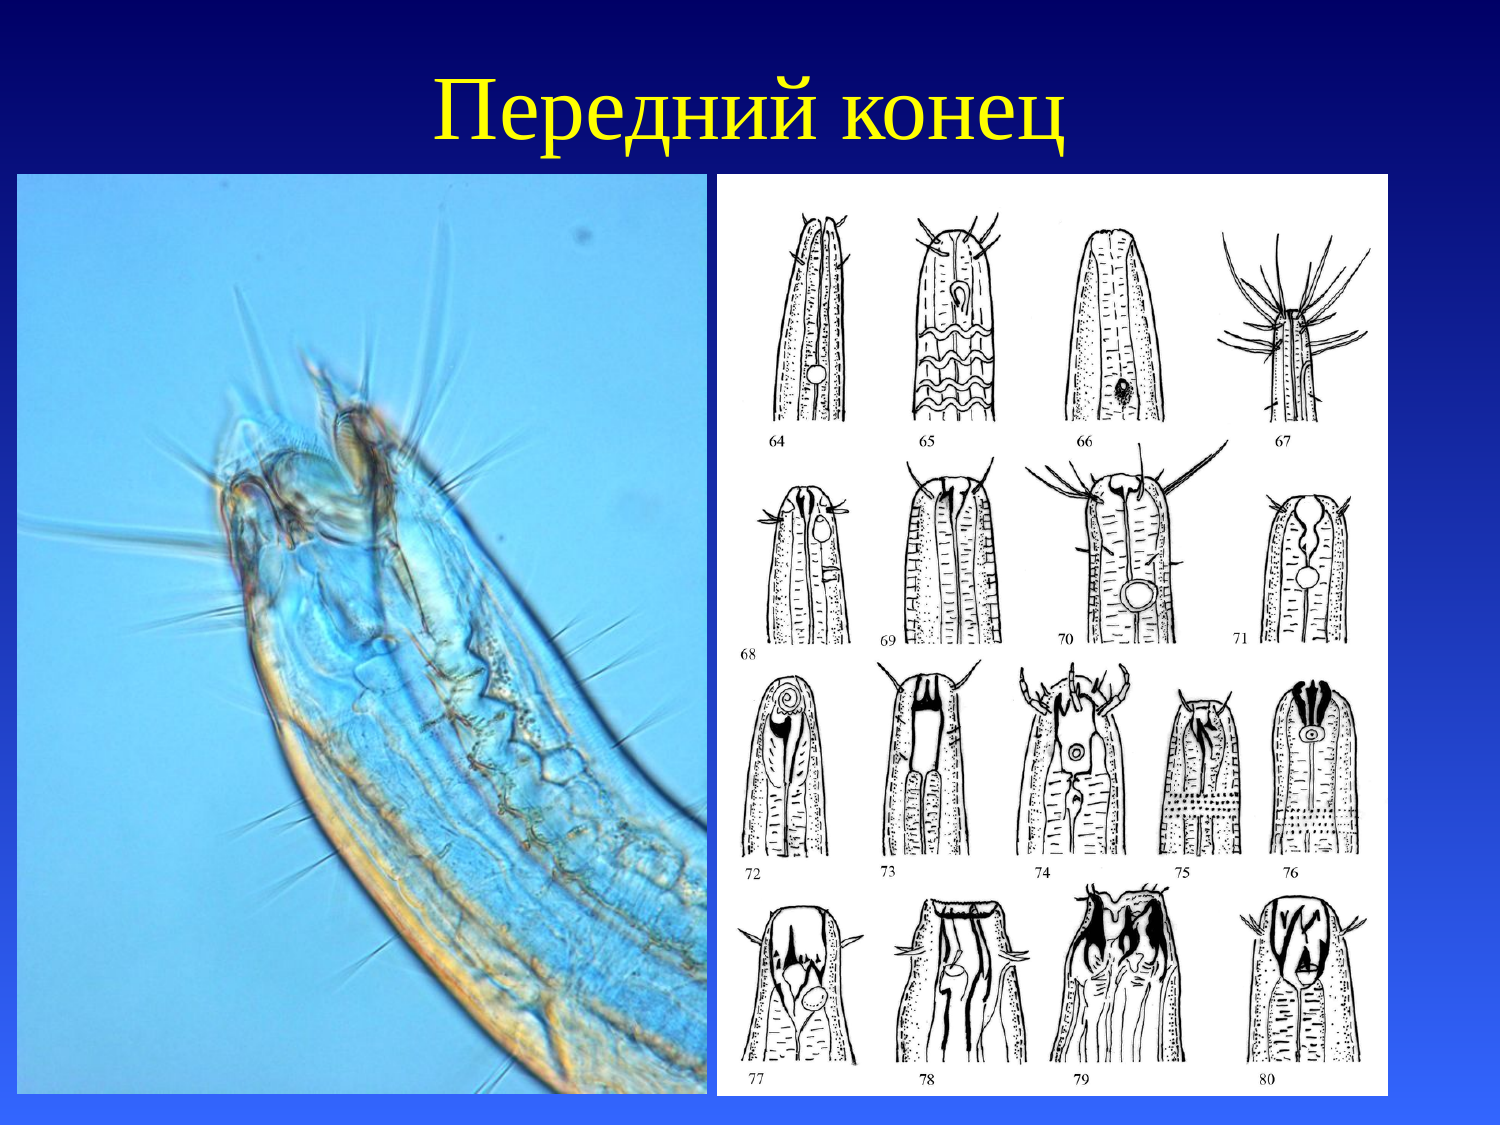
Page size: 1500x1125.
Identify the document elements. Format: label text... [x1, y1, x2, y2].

picture [717, 174, 1388, 1096]
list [16, 174, 707, 1094]
title Передний конец [112, 8, 1388, 197]
